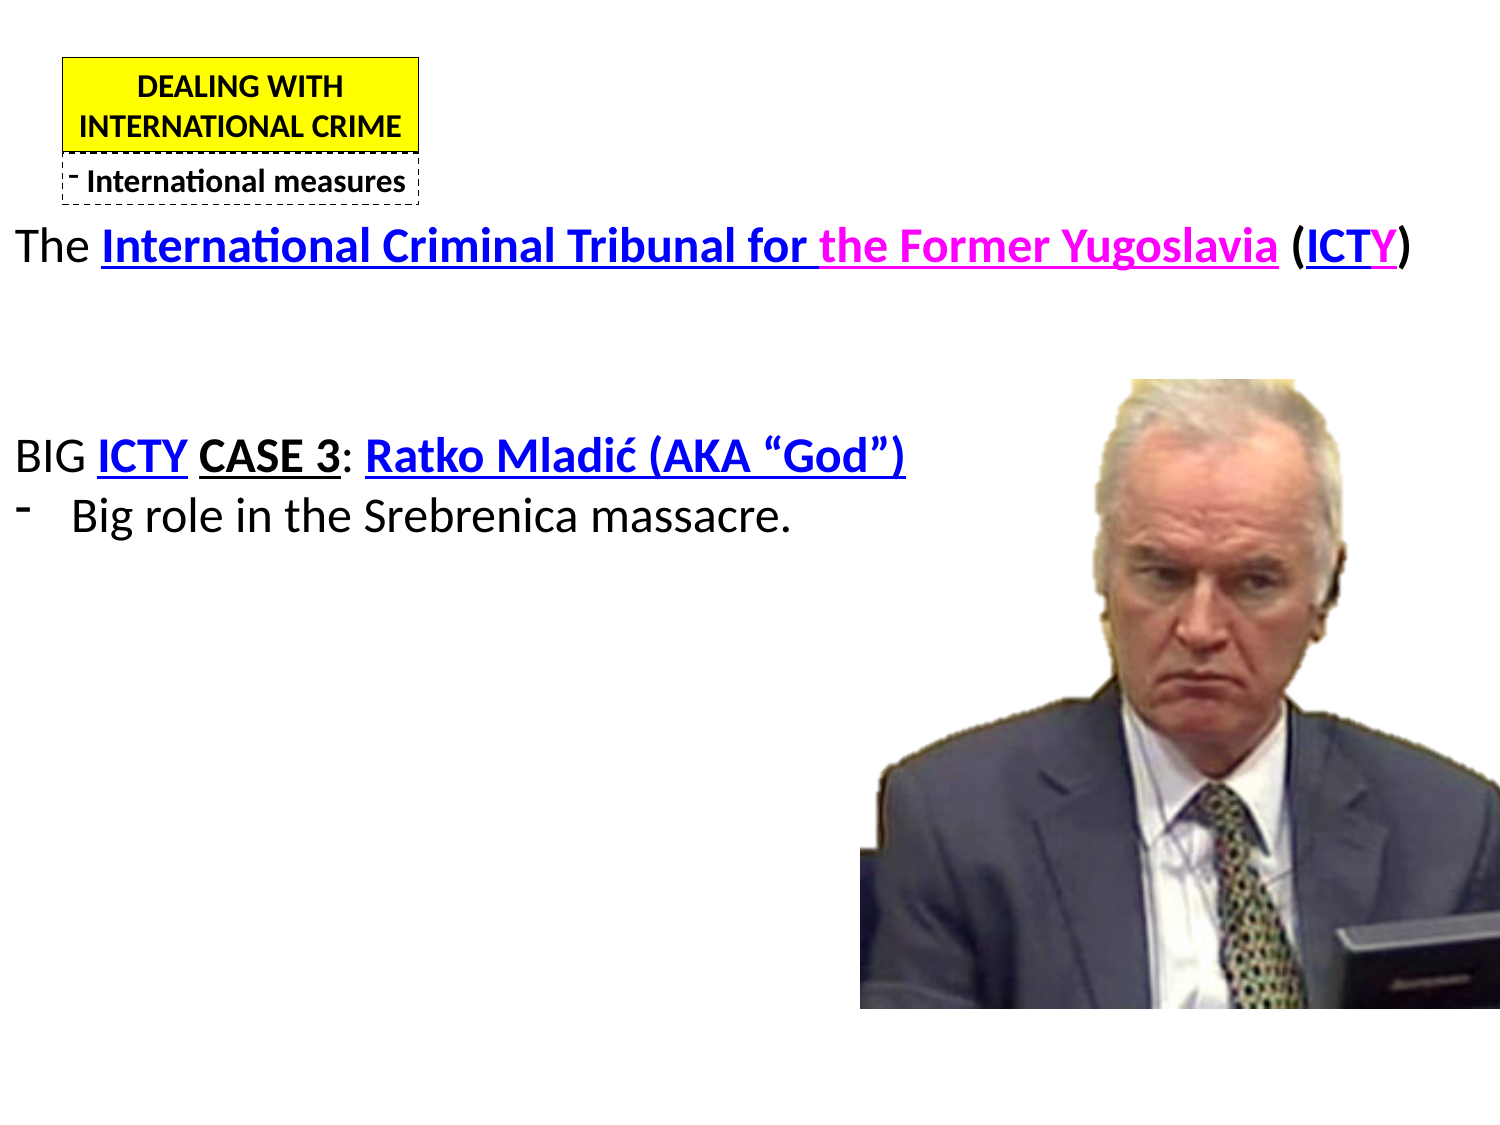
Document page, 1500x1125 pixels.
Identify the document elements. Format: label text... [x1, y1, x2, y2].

text_box BIG ICTY CASE 3: Ratko Mladić (AKA “God”) Big role in the Srebrenica massacre. [0, 415, 854, 550]
text_box The International Criminal Tribunal for the Former Yugoslavia (ICTY) [0, 205, 1500, 340]
text_box DEALING WITH INTERNATIONAL CRIME [62, 57, 419, 152]
picture [859, 379, 1500, 1009]
text_box International measures [62, 153, 419, 205]
